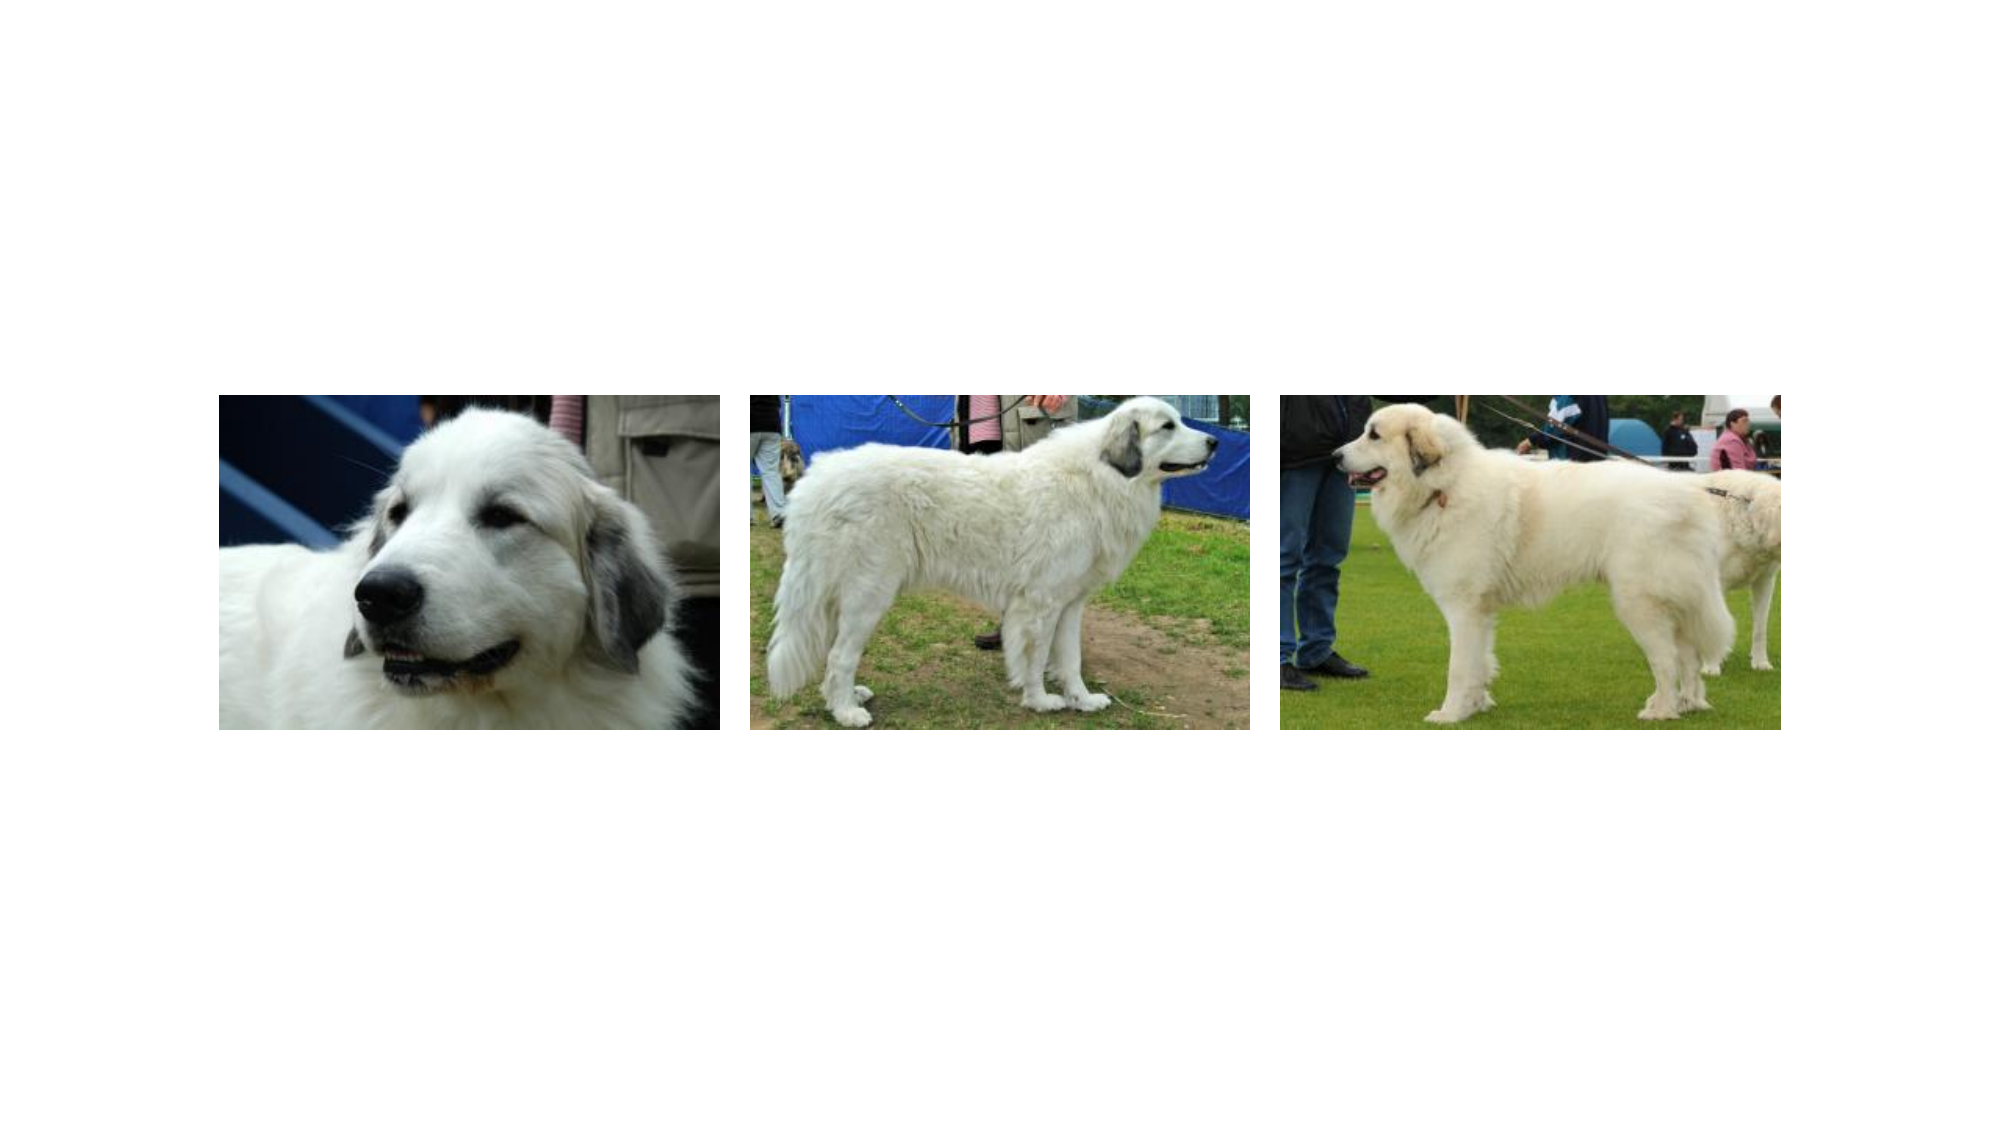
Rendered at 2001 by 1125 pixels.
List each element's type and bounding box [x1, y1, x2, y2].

picture [1280, 395, 1781, 730]
picture [749, 395, 1250, 730]
picture [219, 395, 720, 730]
